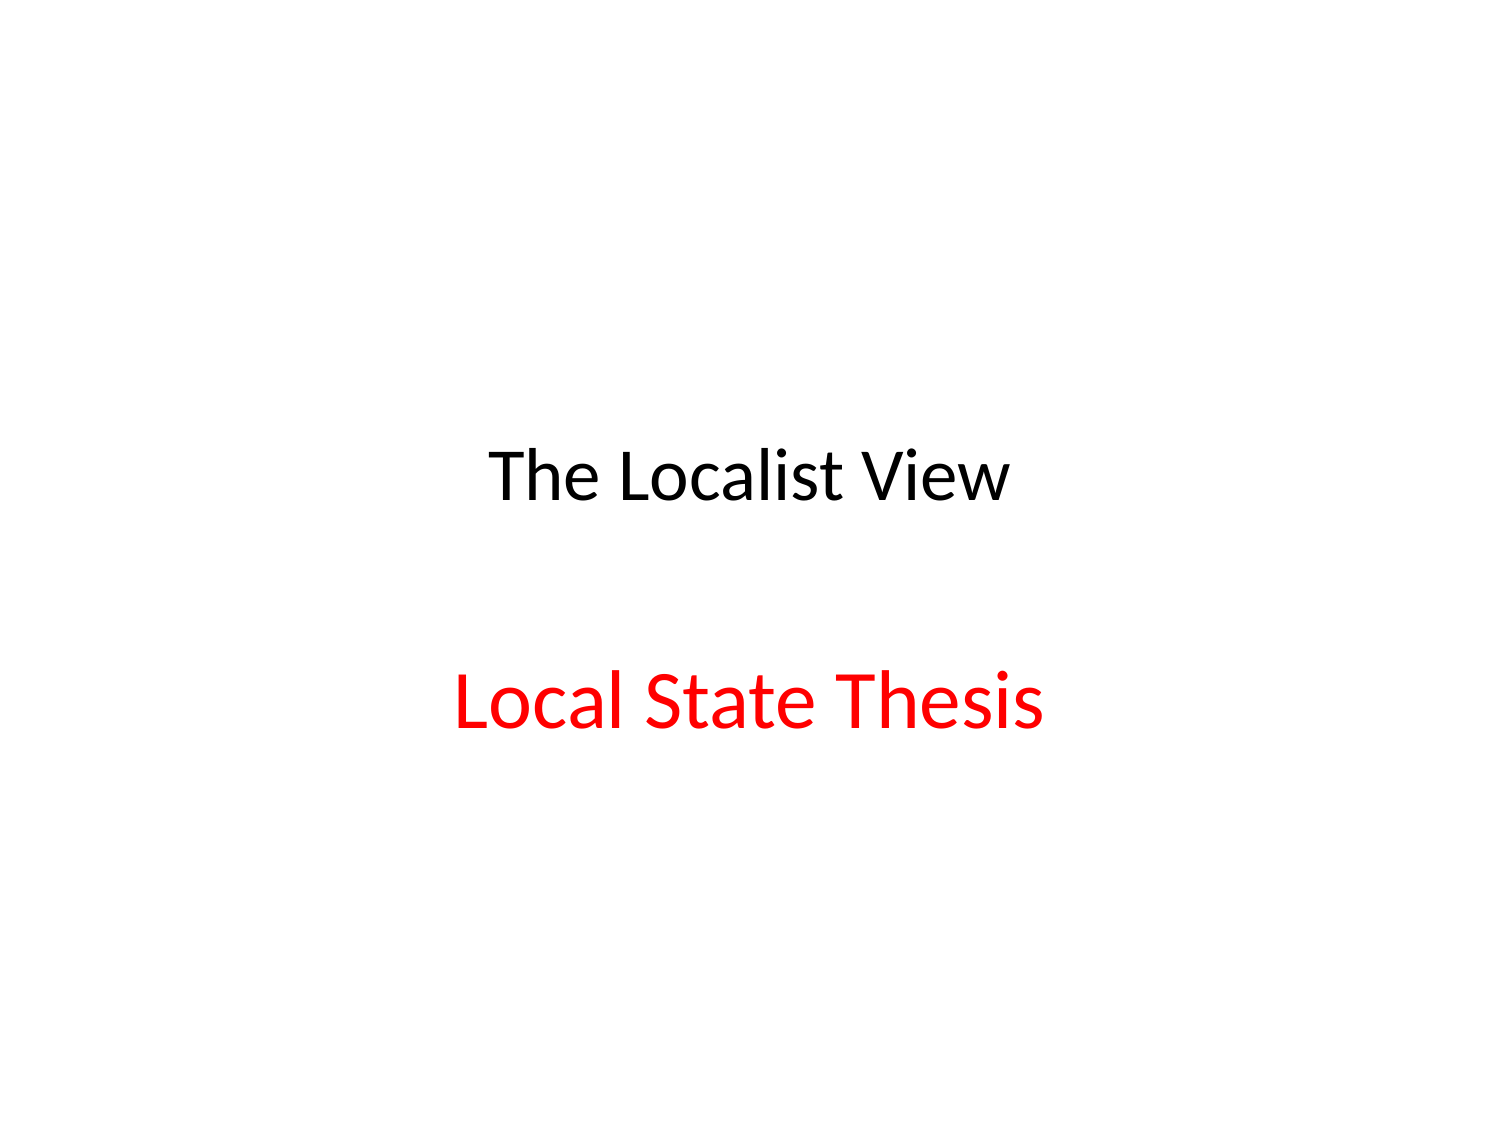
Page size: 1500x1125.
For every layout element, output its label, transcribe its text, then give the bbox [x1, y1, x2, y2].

subtitle Local State Thesis [225, 637, 1275, 925]
title The Localist View [112, 349, 1388, 591]
